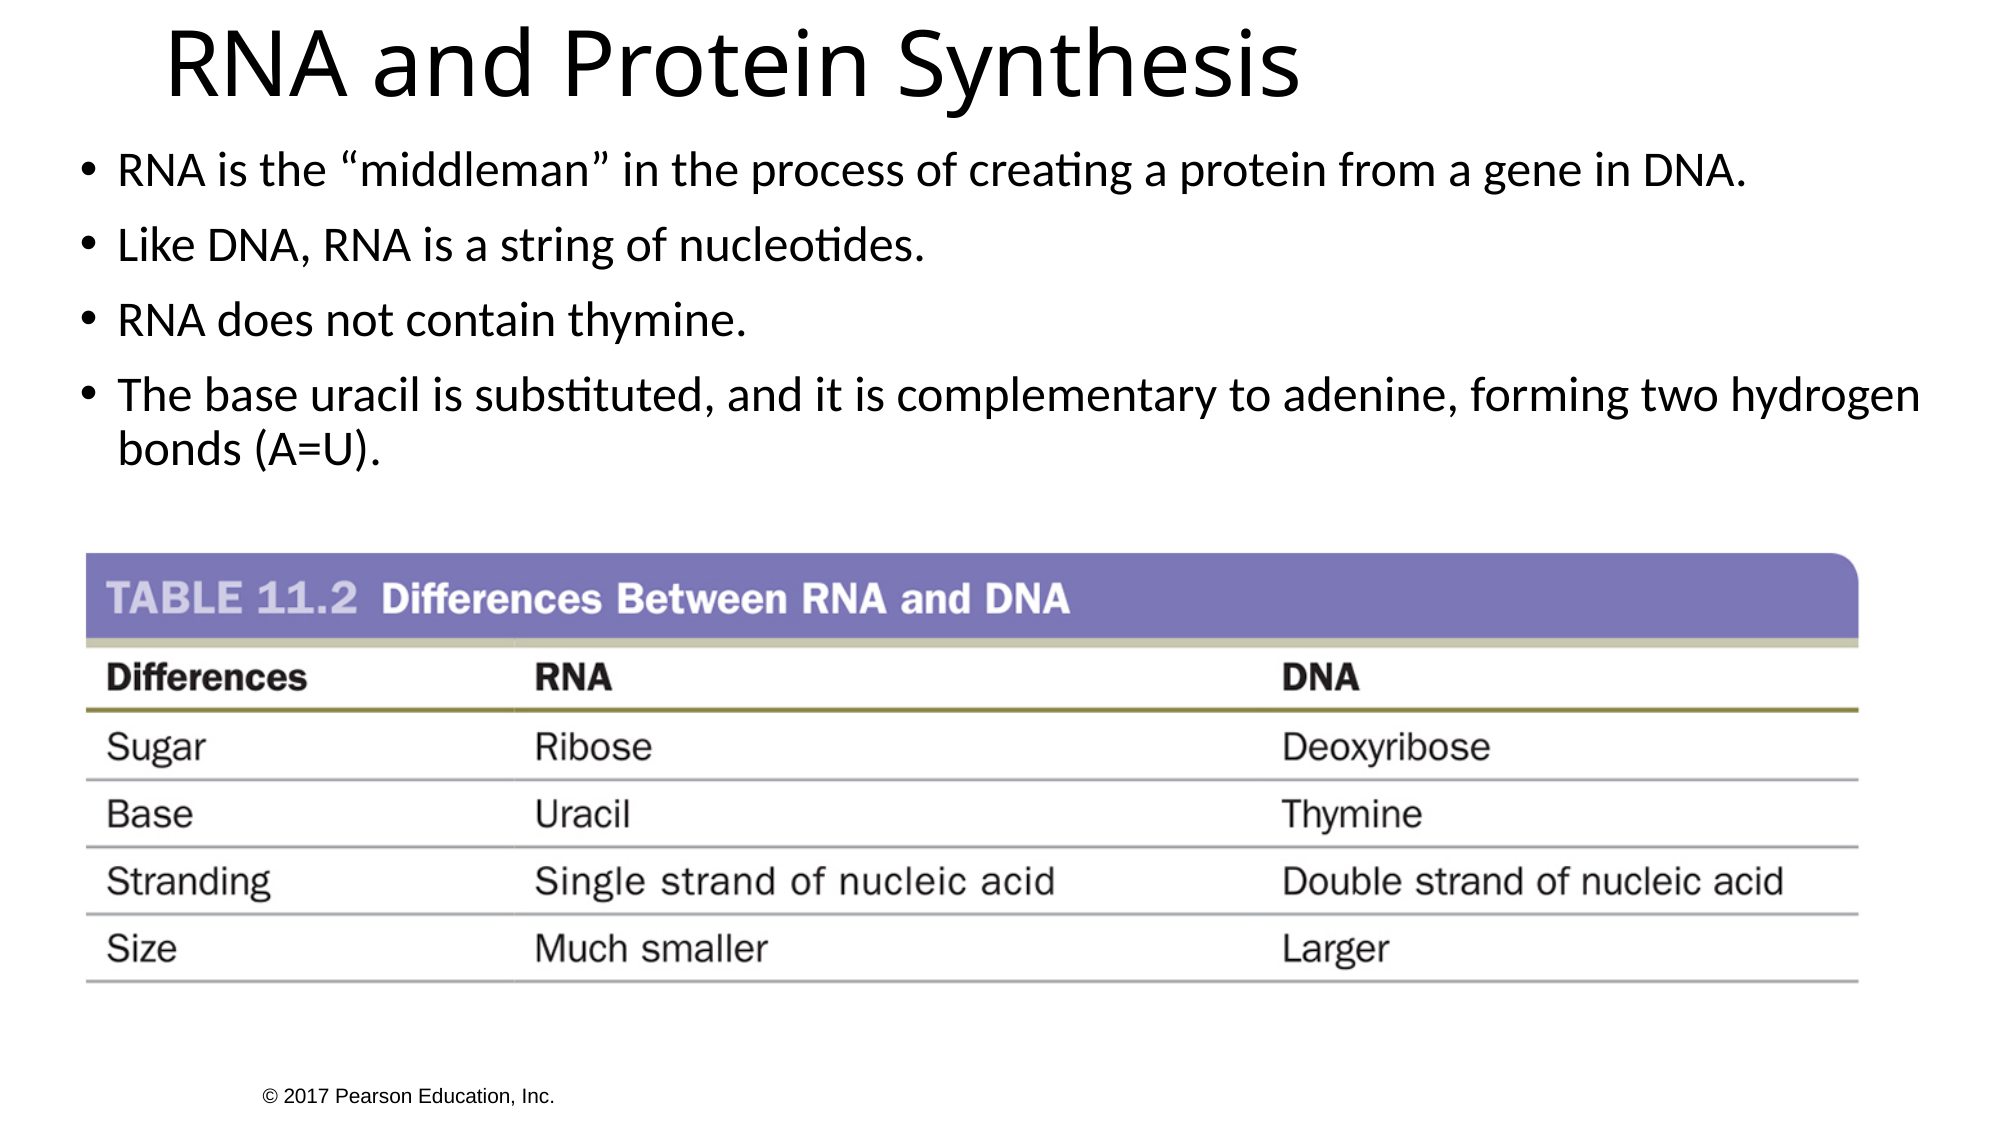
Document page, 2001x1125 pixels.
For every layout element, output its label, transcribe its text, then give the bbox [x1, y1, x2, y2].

picture [72, 539, 1874, 986]
text_box © 2017 Pearson Education, Inc. [262, 1083, 1149, 1113]
list RNA is the “middleman” in the process of creating a protein from a gene in DNA. Like DNA, RNA is a string of nucleotides. RNA does not contain thymine. The base uracil is substituted, and it is complementary to adenine, forming two hydrogen bonds (A=U). [64, 136, 1955, 502]
title RNA and Protein Synthesis [148, 0, 1874, 136]
